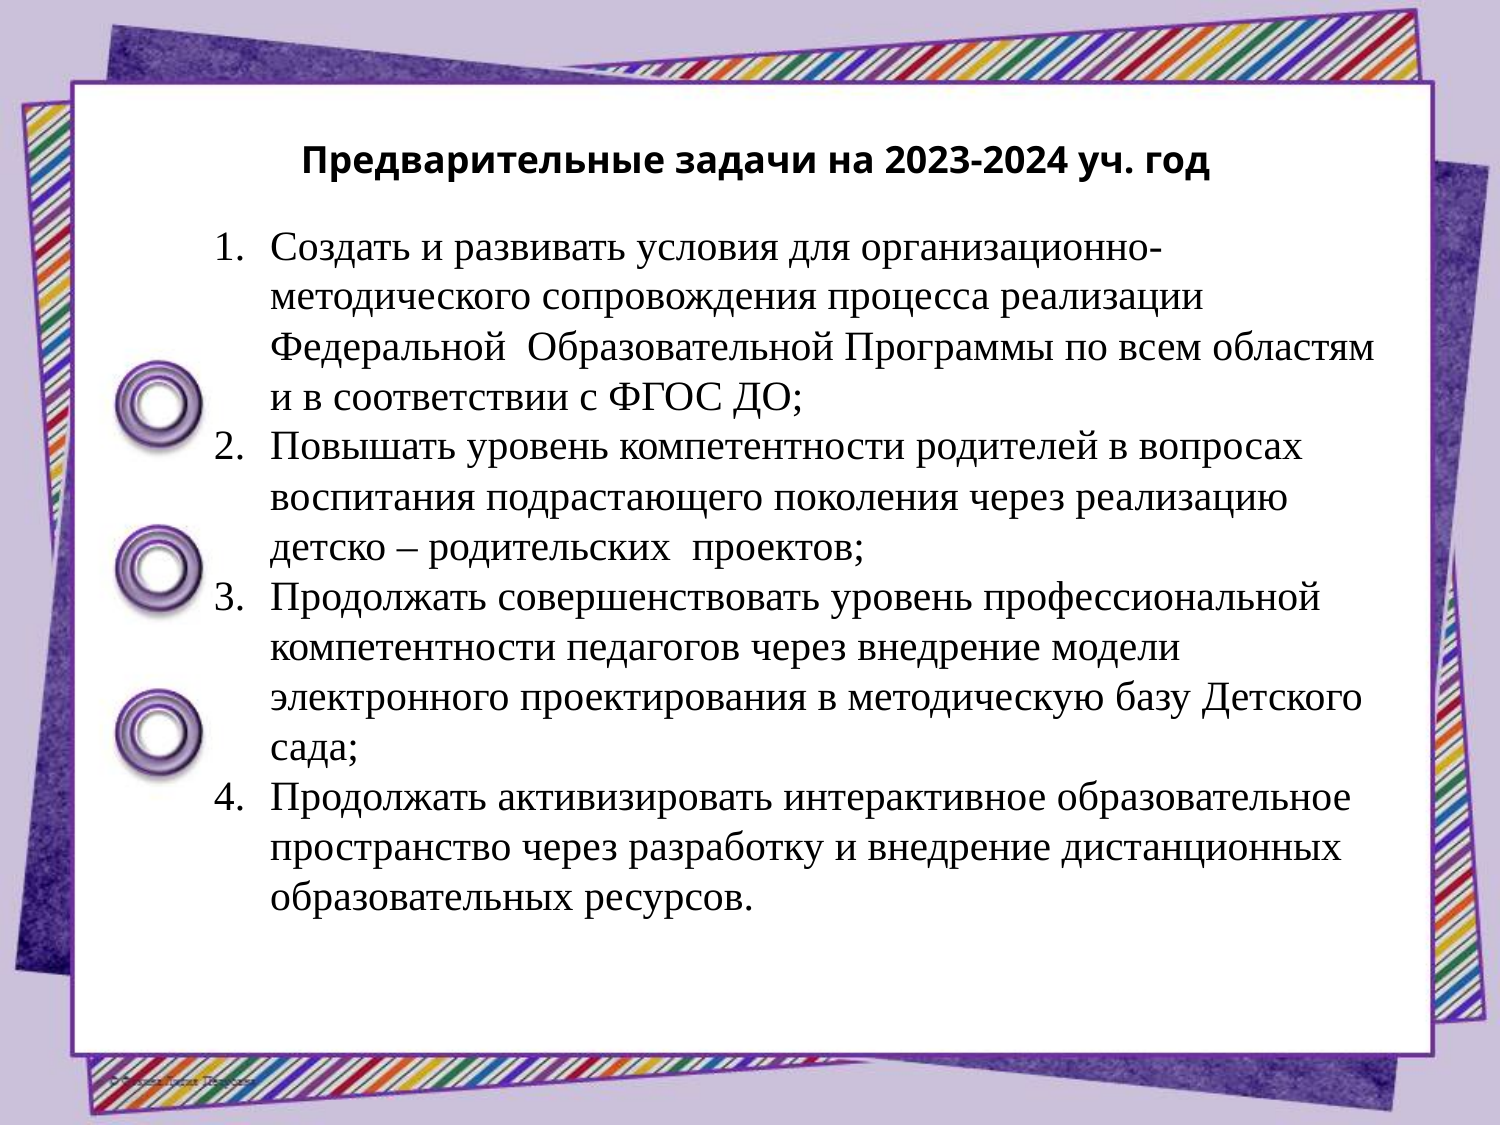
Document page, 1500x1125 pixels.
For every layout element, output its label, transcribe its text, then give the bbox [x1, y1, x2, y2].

text_box Создать и развивать условия для организационно-методического сопровождения процесса реализации Федеральной Образовательной Программы по всем областям и в соответствии с ФГОС ДО; Повышать уровень компетентности родителей в вопросах воспитания подрастающего поколения через реализацию детско – родительских проектов; Продолжать совершенствовать уровень профессиональной компетентности педагогов через внедрение модели электронного проектирования в методическую базу Детского сада; Продолжать активизировать интерактивное образовательное пространство через разработку и внедрение дистанционных образовательных ресурсов. [199, 210, 1395, 1021]
text_box Предварительные задачи на 2023-2024 уч. год [140, 128, 1371, 189]
picture [0, 0, 1500, 1125]
